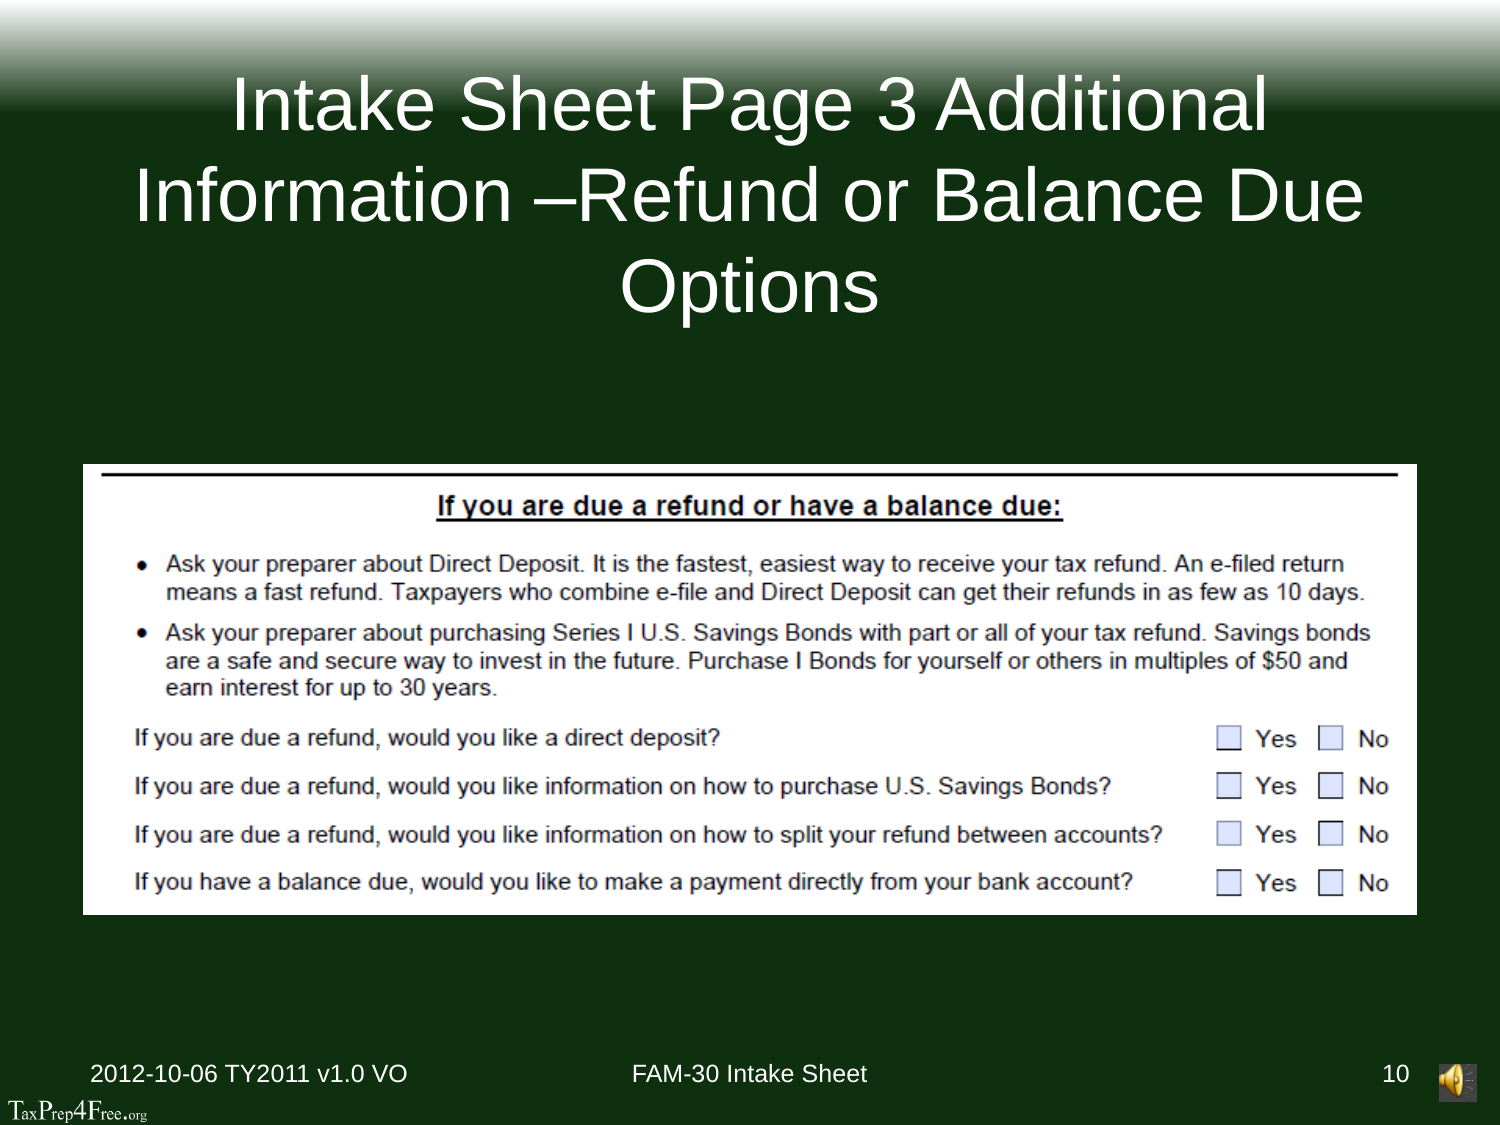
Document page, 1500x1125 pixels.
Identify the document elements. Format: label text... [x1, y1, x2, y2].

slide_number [75, 1042, 425, 1103]
slide_number 10 [1074, 1042, 1425, 1103]
picture [1437, 1062, 1479, 1104]
footer FAM-30 Intake Sheet [512, 1042, 988, 1103]
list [83, 464, 1417, 916]
picture [5, 1100, 150, 1123]
title Intake Sheet Page 3 Additional Information –Refund or Balance Due Options [75, 45, 1425, 338]
